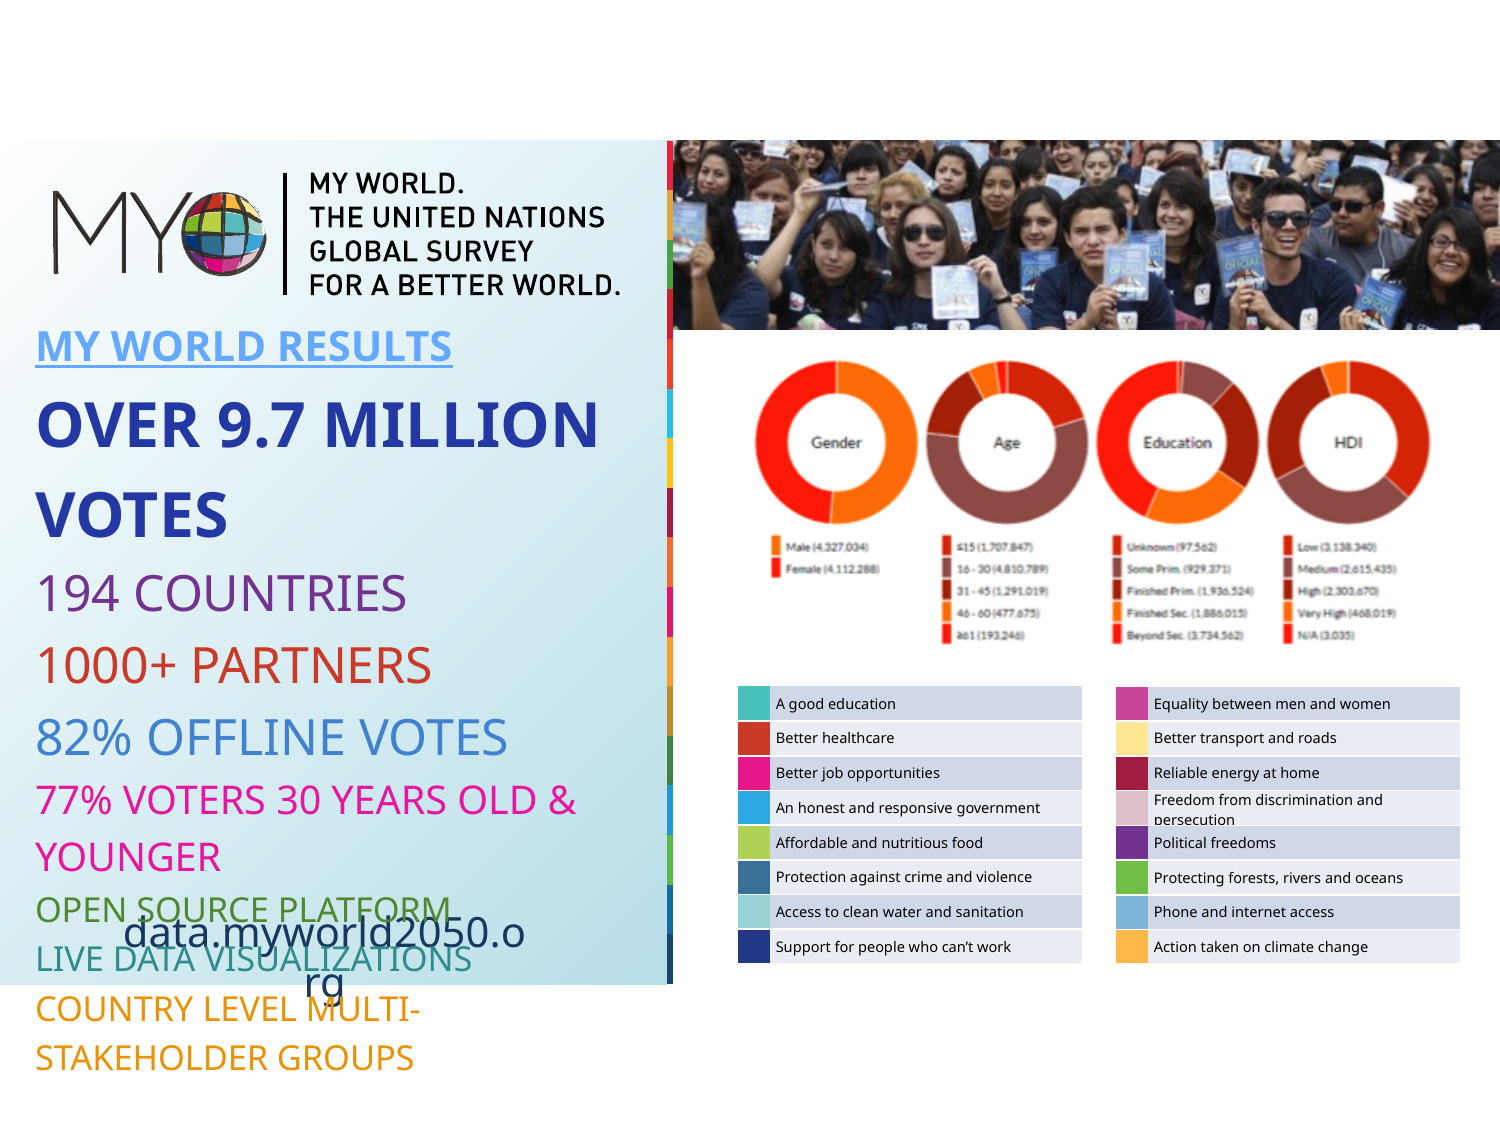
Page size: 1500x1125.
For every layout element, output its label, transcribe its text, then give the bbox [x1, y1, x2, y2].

table_cell [770, 930, 776, 963]
table_cell [738, 757, 770, 790]
table_cell [667, 488, 673, 537]
table_cell Action taken on climate change [1154, 930, 1460, 963]
table_cell [1148, 722, 1154, 755]
text_box [668, 337, 1500, 986]
table_cell [667, 537, 673, 587]
table_cell [667, 438, 673, 488]
table_cell [1148, 861, 1154, 894]
table_cell [770, 861, 776, 894]
table_cell [667, 785, 673, 835]
table_cell [1116, 791, 1148, 825]
table_header [1116, 687, 1148, 720]
table_cell [770, 895, 776, 928]
table_cell [667, 637, 673, 686]
text_box [0, 138, 665, 986]
text_box MY WORLD RESULTS OVER 9.7 MILLION VOTES 194 COUNTRIES 1000+ PARTNERS 82% OFFLINE VOTES 77% VOTERS 30 YEARS OLD & YOUNGER OPEN SOURCE PLATFORM LIVE DATA VISUALIZATIONS COUNTRY LEVEL MULTI-STAKEHOLDER GROUPS [20, 302, 668, 1085]
table_cell [1116, 722, 1148, 755]
table_cell Phone and internet access [1154, 896, 1460, 929]
table_cell Protection against crime and violence [776, 861, 1082, 894]
table_cell [667, 389, 673, 438]
table_cell [667, 736, 673, 785]
table_cell [667, 885, 673, 934]
table_cell [1148, 791, 1154, 825]
table_cell [667, 835, 673, 885]
table_cell Protecting forests, rivers and oceans [1154, 861, 1460, 894]
table_cell Better transport and roads [1154, 722, 1460, 755]
table_cell [1148, 757, 1154, 790]
table_cell [1148, 930, 1154, 963]
table_cell [667, 587, 673, 637]
table_cell An honest and responsive government [776, 791, 1082, 824]
table_cell [738, 861, 770, 894]
picture [666, 140, 1500, 330]
table_header [1148, 687, 1154, 720]
table_cell [738, 826, 770, 859]
table_header Equality between men and women [1154, 687, 1460, 720]
table_cell [667, 339, 673, 389]
table_cell Affordable and nutritious food [776, 826, 1082, 859]
table_cell [738, 895, 770, 928]
table_cell Better healthcare [776, 722, 1082, 755]
table_cell Access to clean water and sanitation [776, 895, 1082, 928]
table_cell [770, 757, 776, 790]
table_cell [1148, 826, 1154, 859]
table_cell Support for people who can’t work [776, 930, 1082, 963]
table_cell Better job opportunities [776, 757, 1082, 790]
picture [743, 353, 1436, 646]
table_cell Political freedoms [1154, 826, 1460, 859]
table_cell [1148, 896, 1154, 929]
table_header [738, 686, 770, 720]
table_cell [667, 686, 673, 736]
table_cell [1116, 930, 1148, 963]
table_cell [667, 934, 673, 984]
table_header [770, 686, 776, 720]
table_cell [738, 722, 770, 755]
picture [52, 172, 621, 296]
table_cell Freedom from discrimination and persecution [1154, 791, 1460, 825]
table_cell [738, 930, 770, 963]
table_cell [770, 791, 776, 824]
table_cell [1116, 826, 1148, 859]
table_cell [770, 826, 776, 859]
table_cell [770, 722, 776, 755]
table_cell [738, 791, 770, 824]
table_cell [1116, 757, 1148, 790]
table_cell [1116, 896, 1148, 929]
table_header A good education [776, 686, 1082, 720]
table_cell Reliable energy at home [1154, 757, 1460, 790]
table_cell [1116, 861, 1148, 894]
